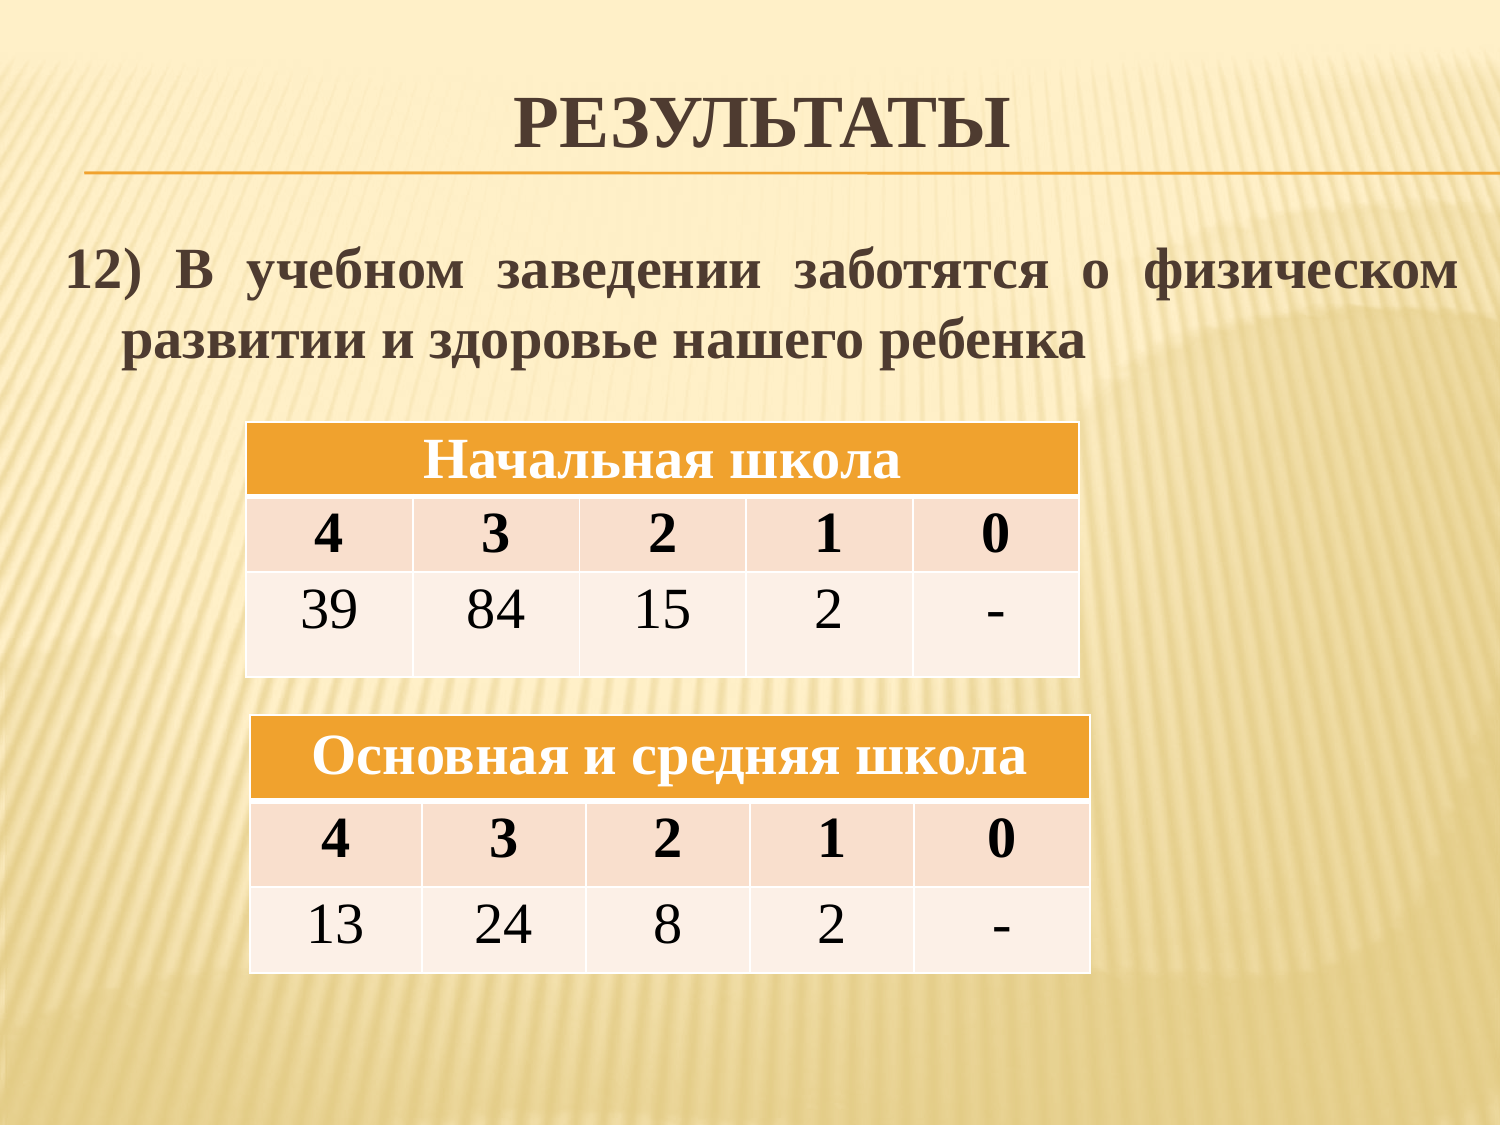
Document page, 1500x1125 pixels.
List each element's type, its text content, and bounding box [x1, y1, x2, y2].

table_cell 1 [747, 499, 912, 571]
table_cell 4 [251, 804, 421, 886]
table_cell 2 [580, 499, 745, 571]
table_cell - [915, 888, 1089, 972]
table_cell 2 [587, 804, 749, 886]
table_cell 1 [751, 804, 913, 886]
table_cell 0 [915, 804, 1089, 886]
table_cell 39 [247, 573, 412, 676]
table_cell 84 [414, 573, 579, 676]
table_cell 3 [423, 804, 585, 886]
table_header Начальная школа [247, 423, 1078, 494]
title результаты [50, 46, 1475, 188]
table_cell 8 [587, 888, 749, 972]
table_cell 2 [747, 573, 912, 676]
table_cell - [914, 573, 1078, 676]
table_cell 24 [423, 888, 585, 972]
table_cell 2 [751, 888, 913, 972]
table_cell 0 [914, 499, 1078, 571]
table_cell 13 [251, 888, 421, 972]
table_cell 3 [414, 499, 579, 571]
table_header Основная и средняя школа [251, 716, 1089, 798]
table_cell 4 [247, 499, 412, 571]
table_cell 15 [580, 573, 745, 676]
list 12) В учебном заведении заботятся о физическом развитии и здоровье нашего ребенка [50, 222, 1475, 998]
